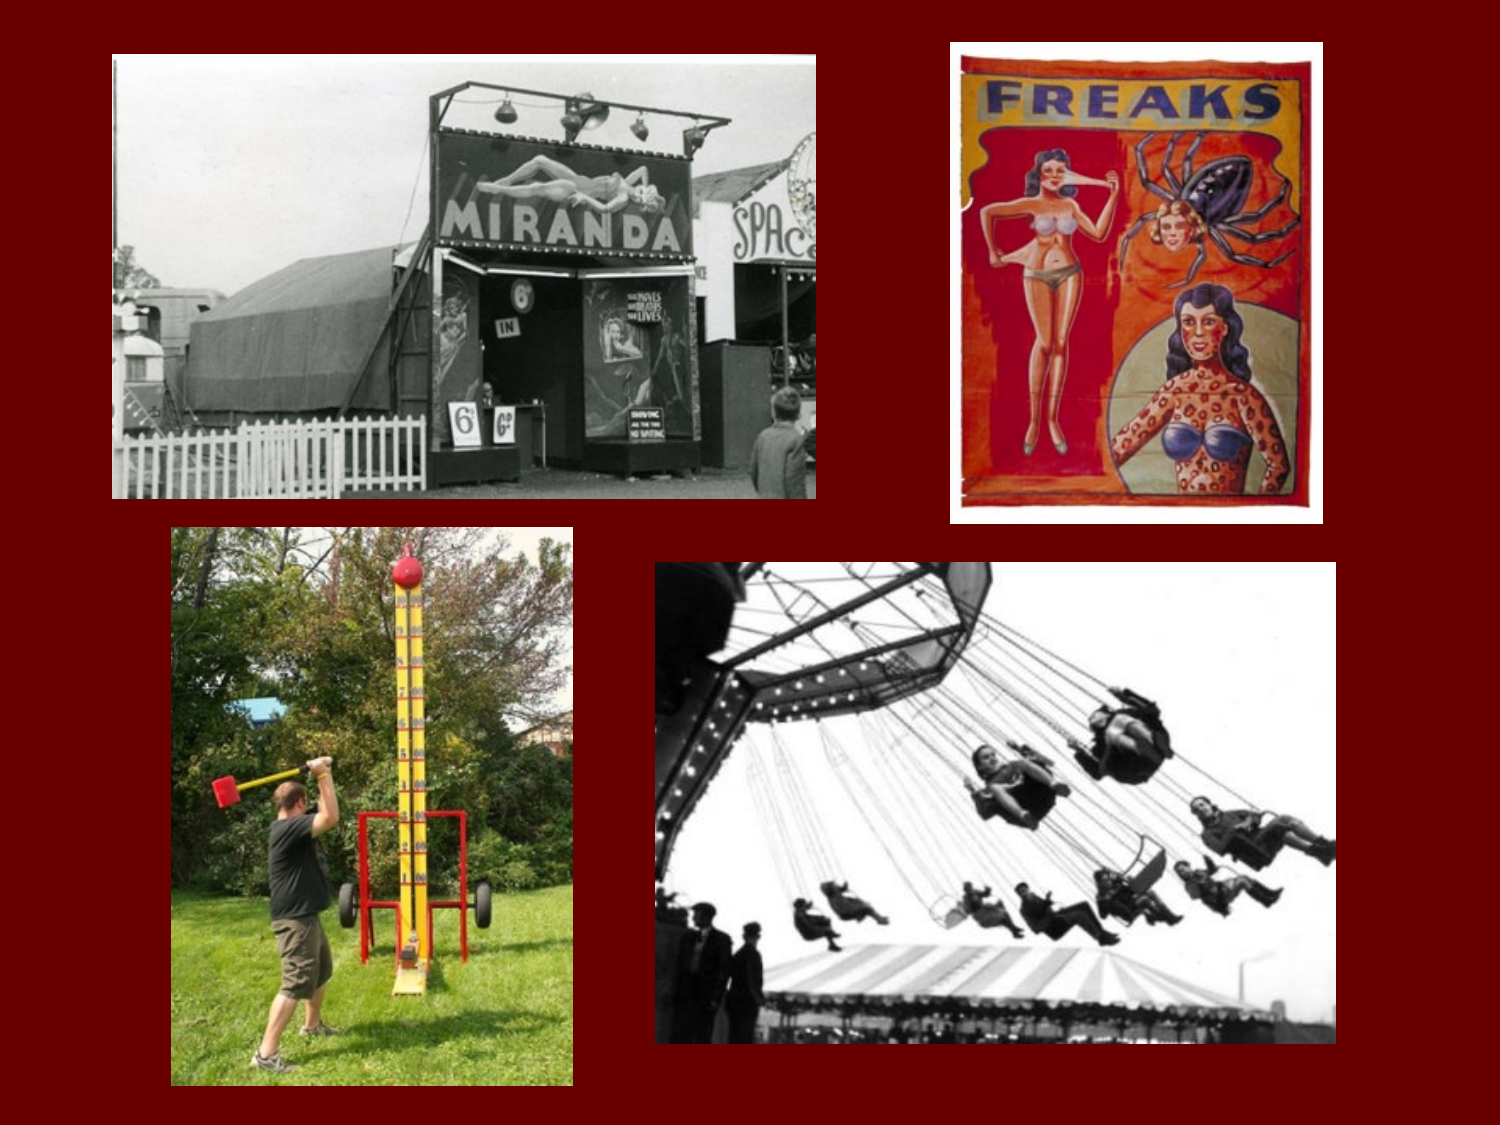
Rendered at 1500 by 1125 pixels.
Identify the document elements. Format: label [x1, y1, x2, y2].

picture [170, 526, 574, 1086]
picture [655, 562, 1337, 1044]
picture [950, 42, 1323, 524]
picture [111, 54, 816, 499]
